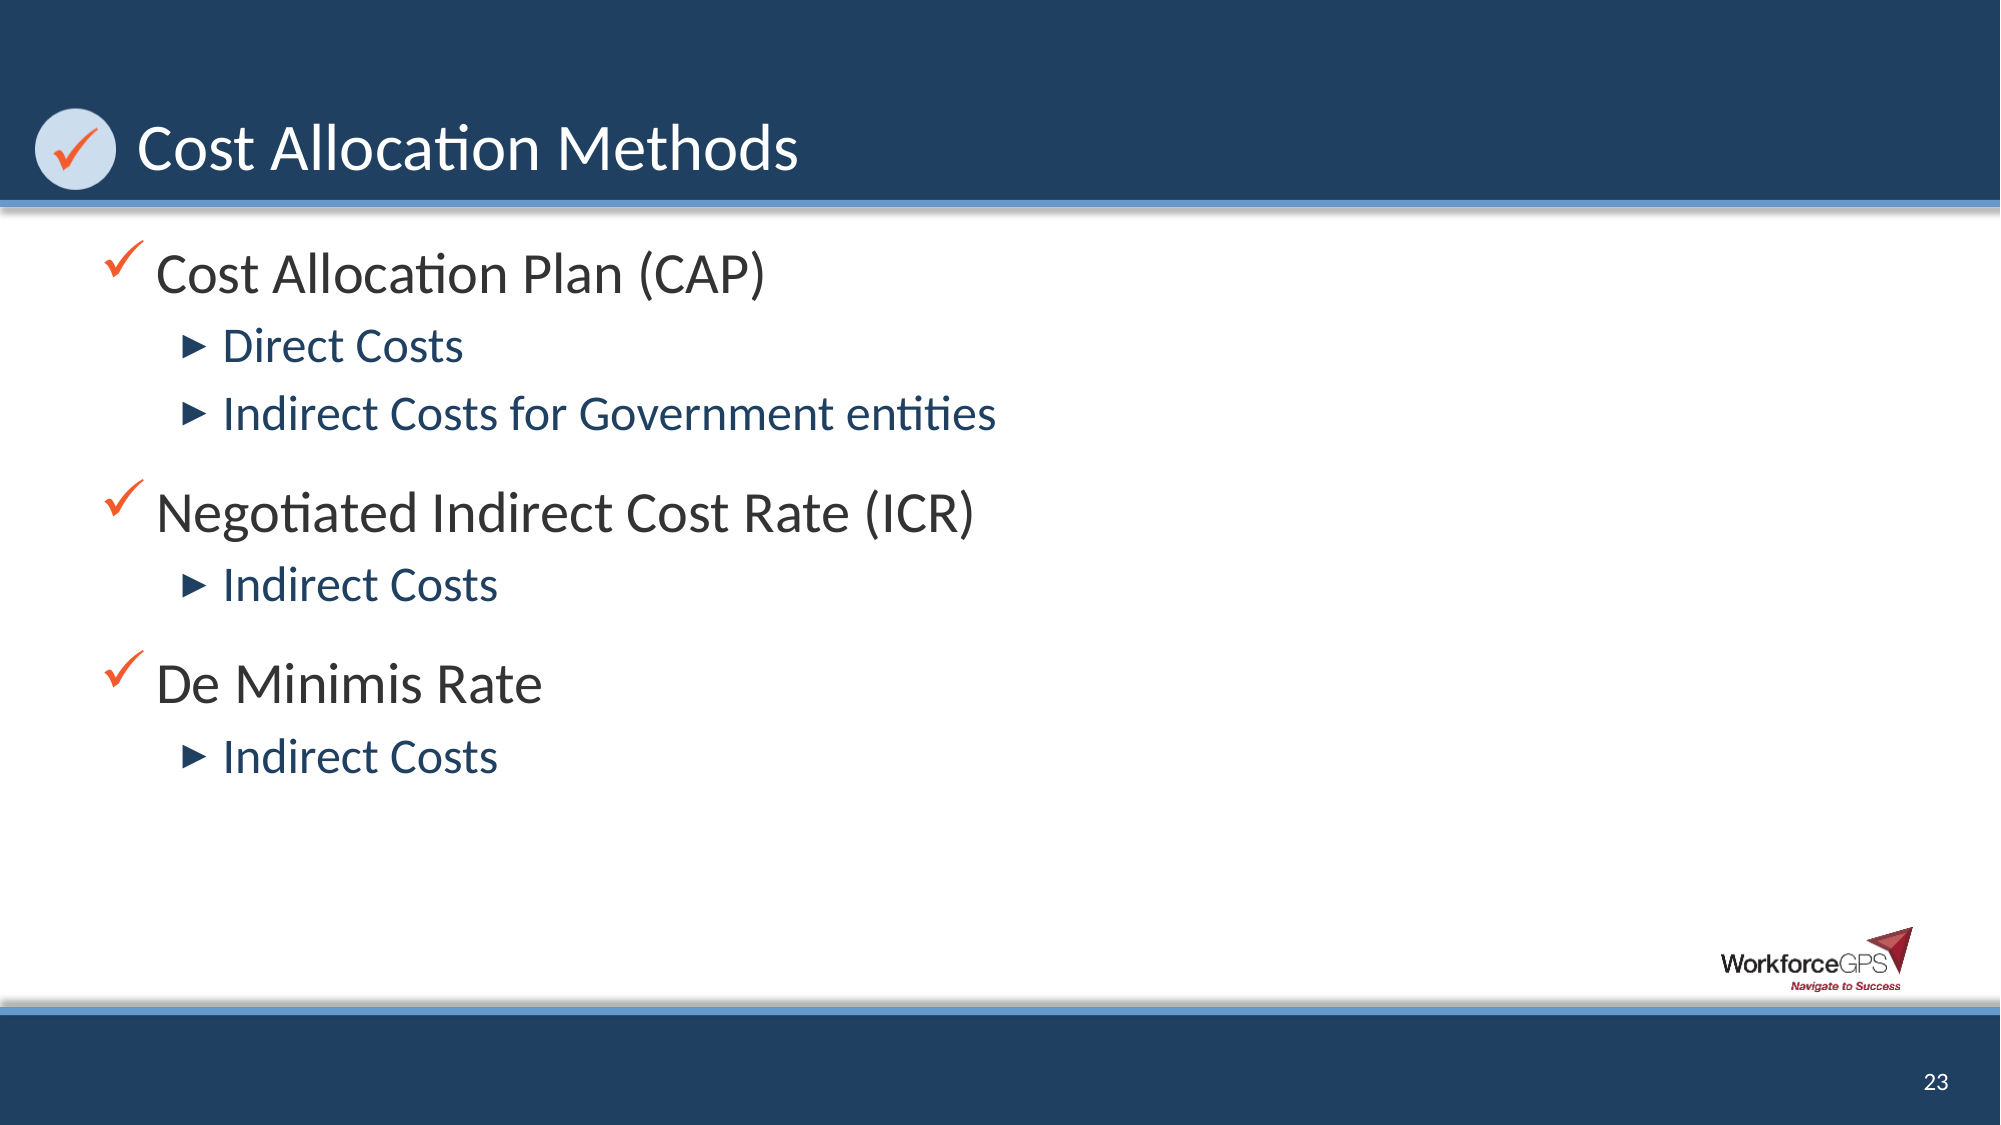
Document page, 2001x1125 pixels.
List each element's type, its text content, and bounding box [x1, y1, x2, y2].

slide_number 23 [1514, 1050, 1965, 1111]
picture [0, 0, 2000, 222]
list Cost Allocation Plan (CAP) Direct Costs Indirect Costs for Government entities Negotiated Indirect Cost Rate (ICR) Indirect Costs De Minimis Rate Indirect Costs [84, 233, 1915, 1014]
title Cost Allocation Methods [122, 11, 1987, 193]
picture [0, 992, 2000, 1125]
